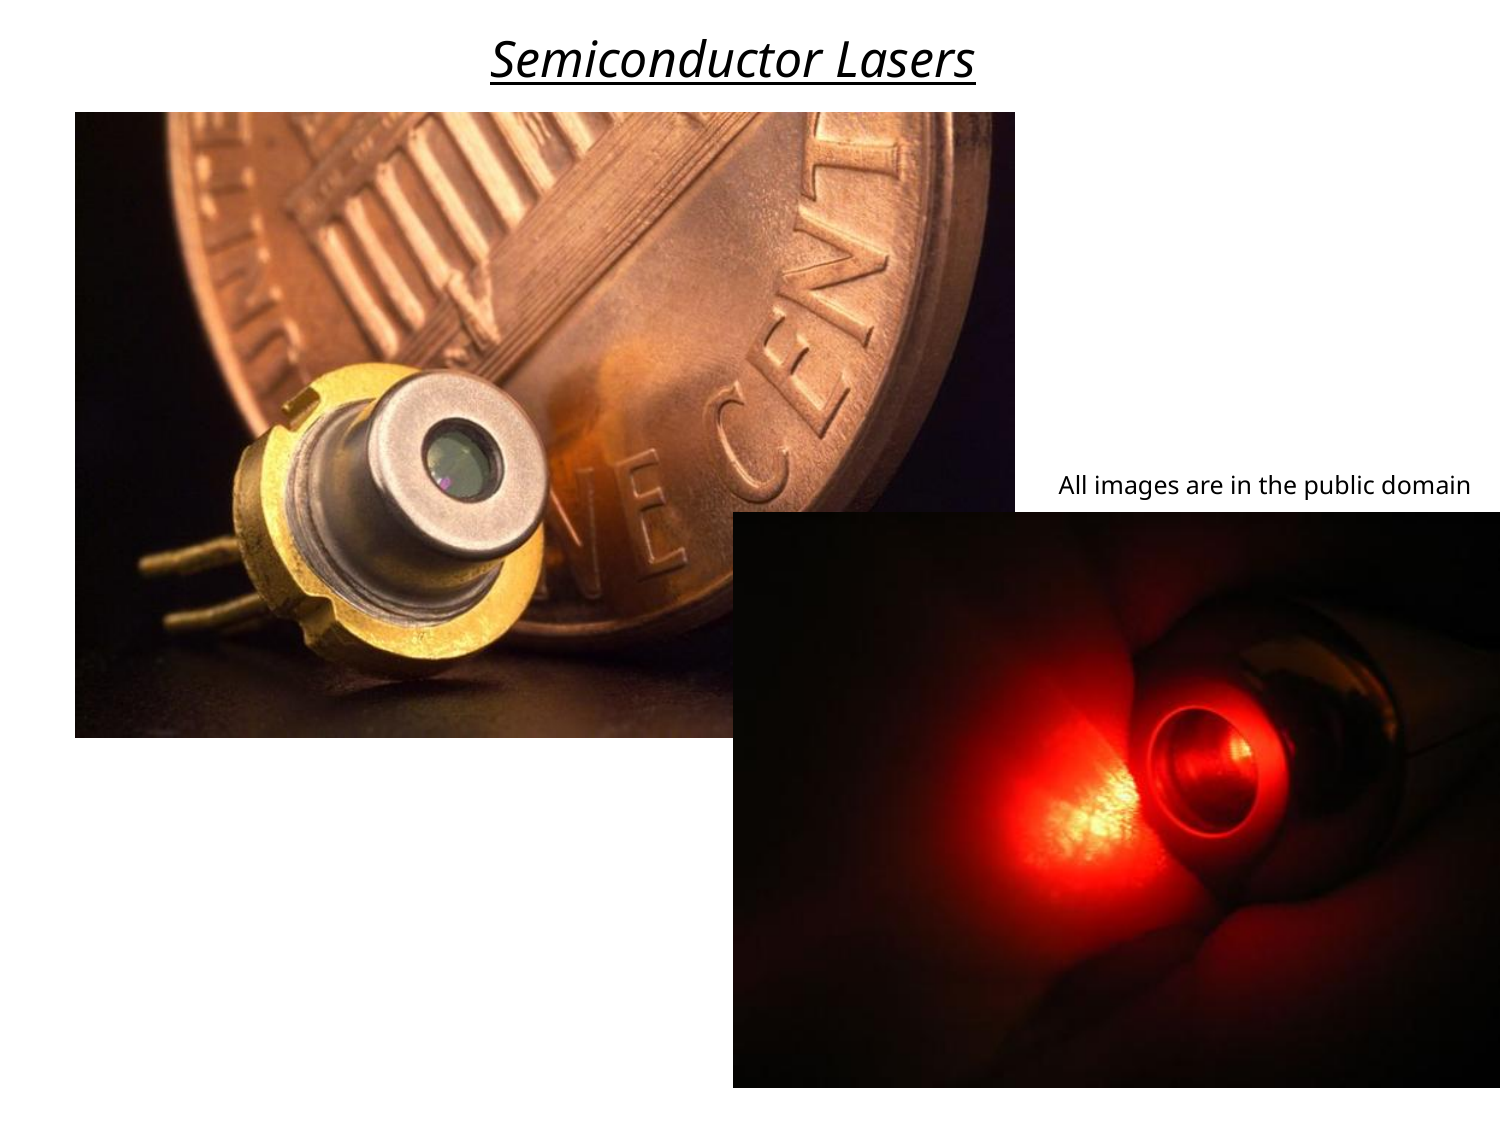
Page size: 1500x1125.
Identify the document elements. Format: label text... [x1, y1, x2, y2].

text_box All images are in the public domain [1043, 462, 1487, 508]
text_box Semiconductor Lasers [475, 20, 992, 96]
picture [74, 112, 1500, 1088]
